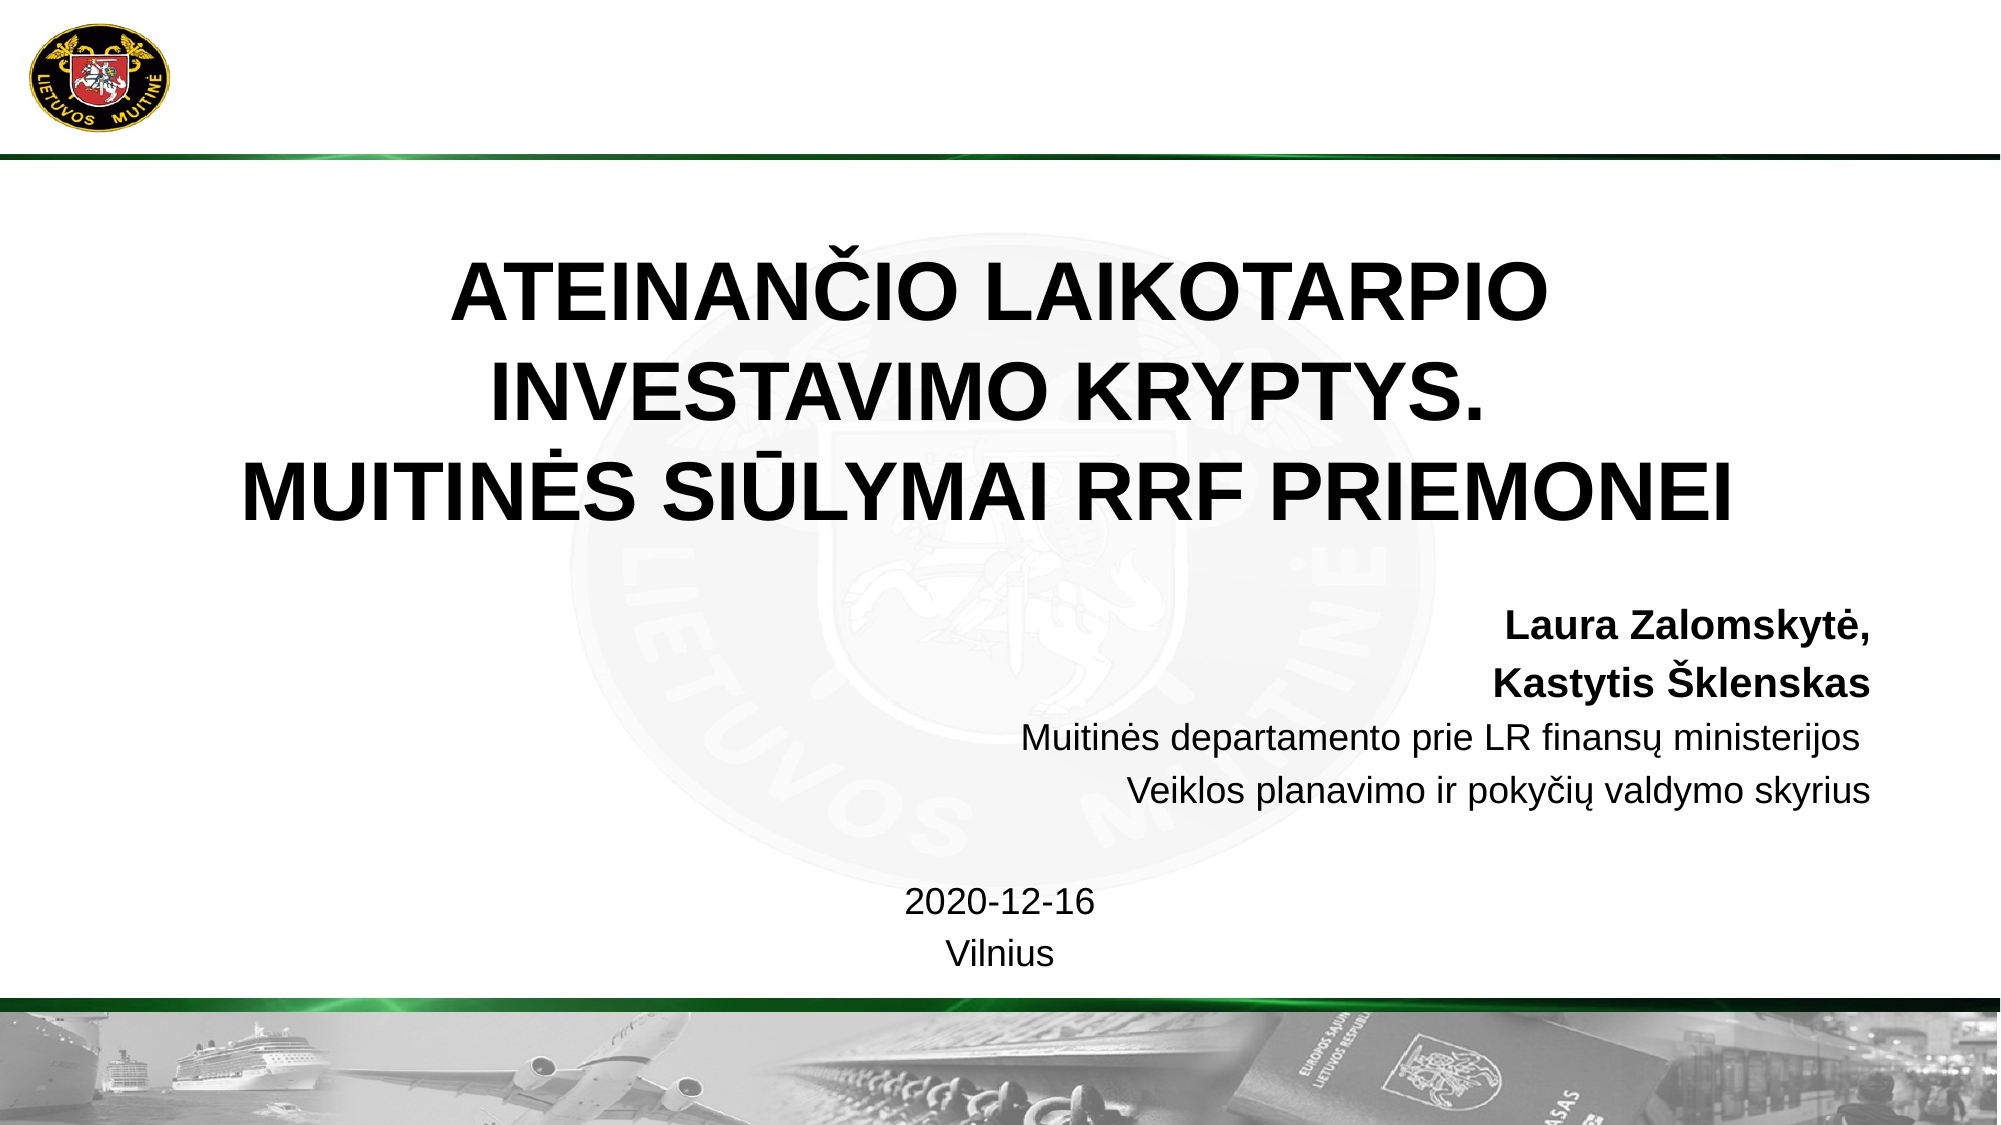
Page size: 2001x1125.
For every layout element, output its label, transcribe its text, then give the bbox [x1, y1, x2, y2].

title ATEINANČIO LAIKOTARPIO INVESTAVIMO KRYPTYS. MUITINĖS SIŪLYMAI RRF PRIEMONEI [194, 138, 1806, 636]
picture [0, 0, 2001, 1125]
subtitle Laura Zalomskytė, Kastytis Šklenskas Muitinės departamento prie LR finansų ministerijos Veiklos planavimo ir pokyčių valdymo skyrius 2020-12-16 Vilnius [113, 589, 1887, 898]
